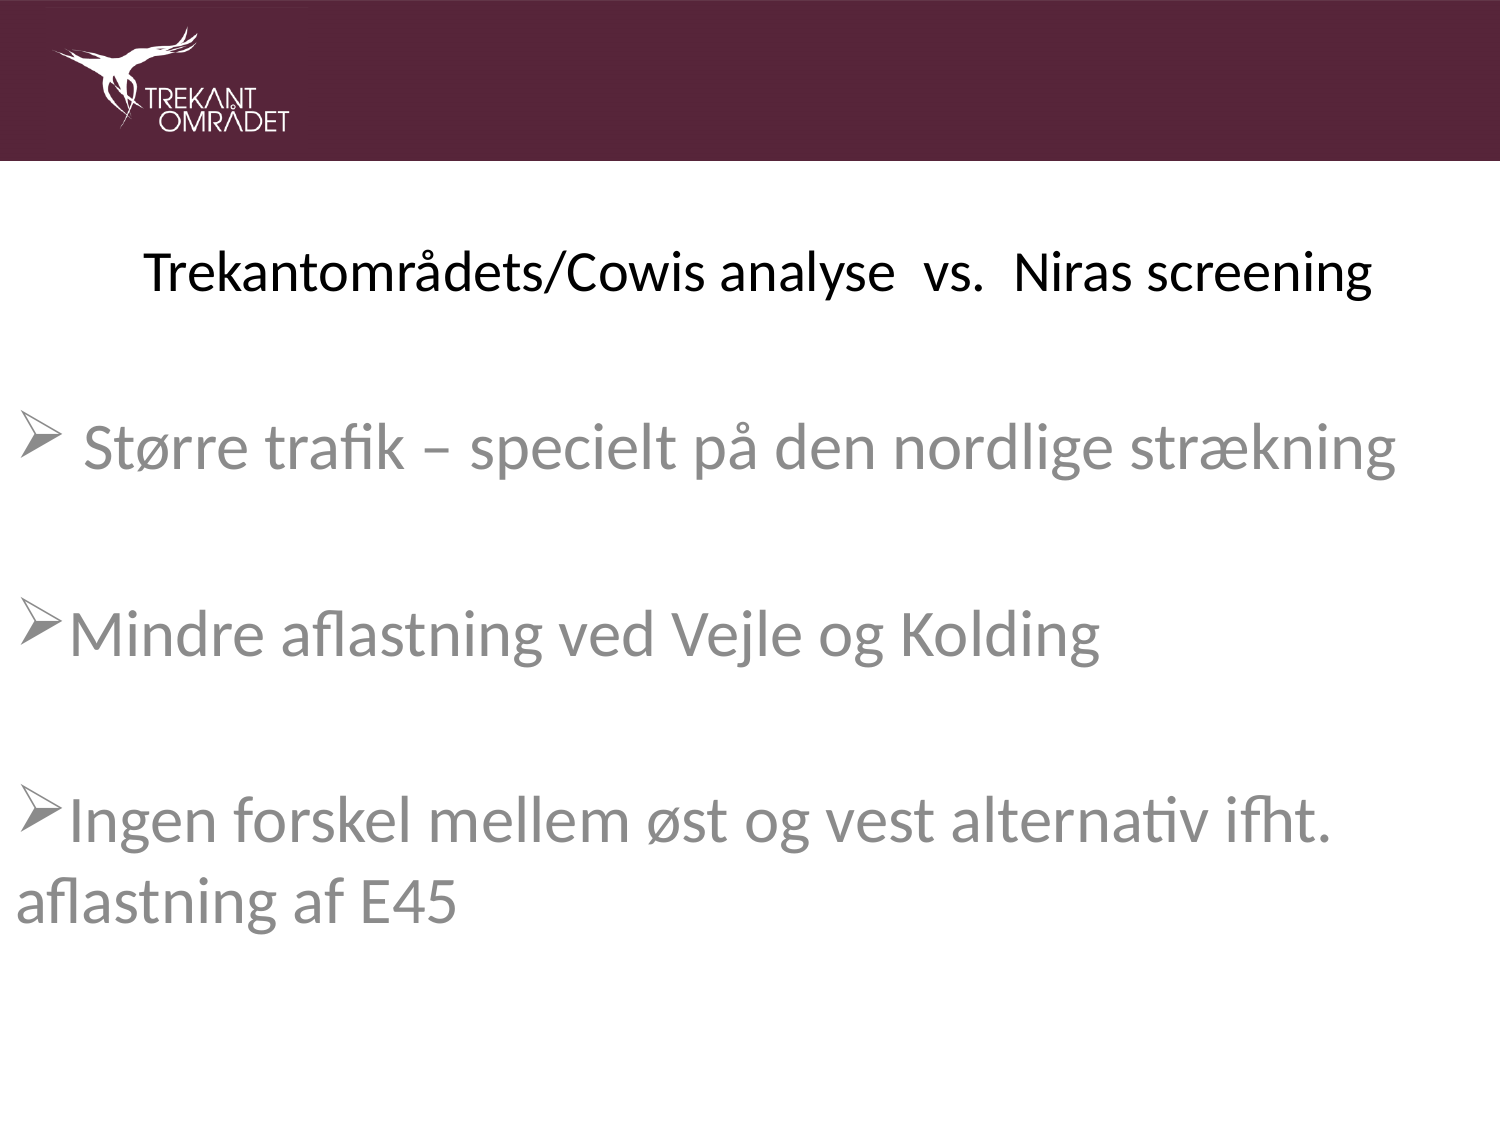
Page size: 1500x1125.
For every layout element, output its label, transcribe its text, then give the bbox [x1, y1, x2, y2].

title Trekantområdets/Cowis analyse vs. Niras screening [0, 196, 1500, 327]
picture [0, 0, 1500, 162]
subtitle Større trafik – specielt på den nordlige strækning Mindre aflastning ved Vejle og Kolding Ingen forskel mellem øst og vest alternativ ifht. aflastning af E45 [0, 321, 1471, 1125]
